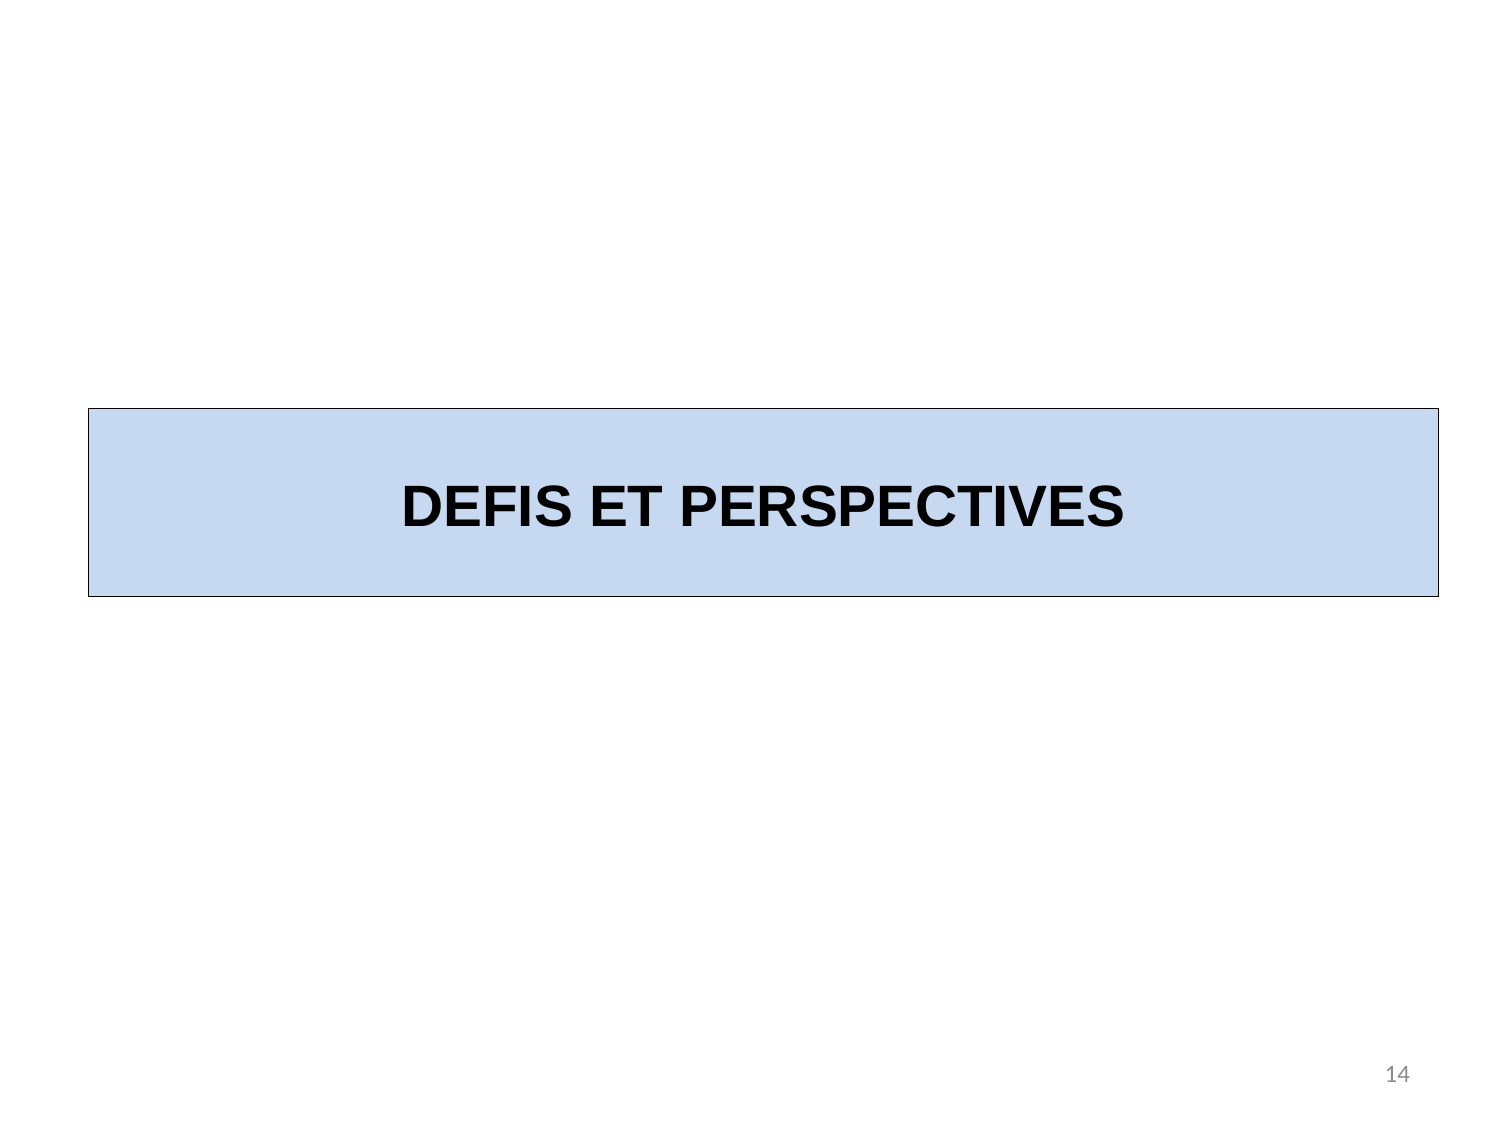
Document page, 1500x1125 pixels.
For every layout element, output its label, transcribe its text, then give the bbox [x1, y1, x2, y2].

title DEFIS ET PERSPECTIVES [88, 408, 1439, 597]
slide_number 14 [1074, 1042, 1425, 1103]
